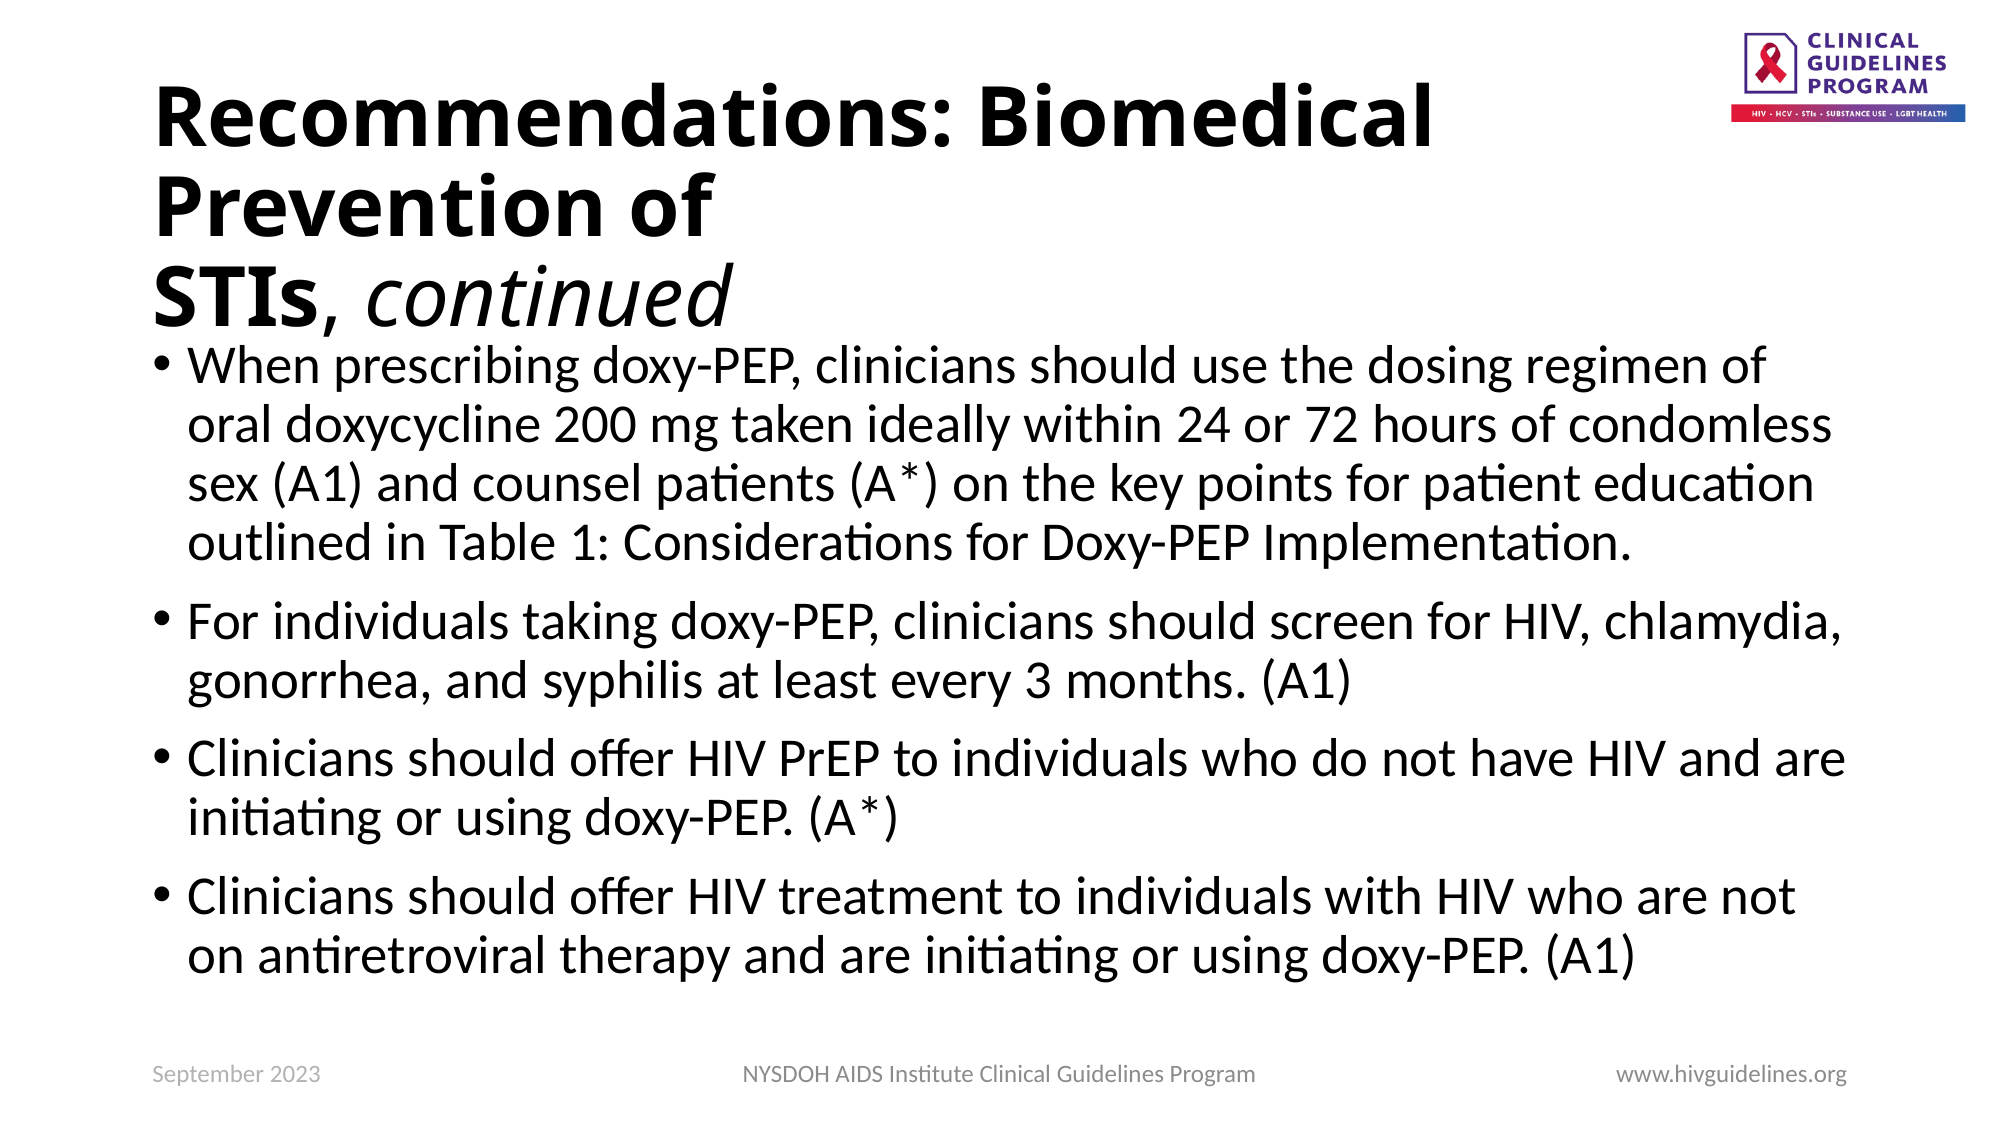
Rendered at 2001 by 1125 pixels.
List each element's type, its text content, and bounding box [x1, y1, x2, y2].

list When prescribing doxy-PEP, clinicians should use the dosing regimen of oral doxycycline 200 mg taken ideally within 24 or 72 hours of condomless sex (A1) and counsel patients (A*) on the key points for patient education outlined in Table 1: Considerations for Doxy-PEP Implementation. For individuals taking doxy-PEP, clinicians should screen for HIV, chlamydia, gonorrhea, and syphilis at least every 3 months. (A1) Clinicians should offer HIV PrEP to individuals who do not have HIV and are initiating or using doxy-PEP. (A*) Clinicians should offer HIV treatment to individuals with HIV who are not on antiretroviral therapy and are initiating or using doxy-PEP. (A1) [137, 328, 1863, 1043]
slide_number www.hivguidelines.org [1412, 1042, 1863, 1103]
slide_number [137, 1042, 588, 1103]
title Recommendations: Biomedical Prevention of STIs, continued [137, 100, 1863, 318]
picture [1731, 20, 1966, 122]
footer NYSDOH AIDS Institute Clinical Guidelines Program [662, 1042, 1338, 1103]
